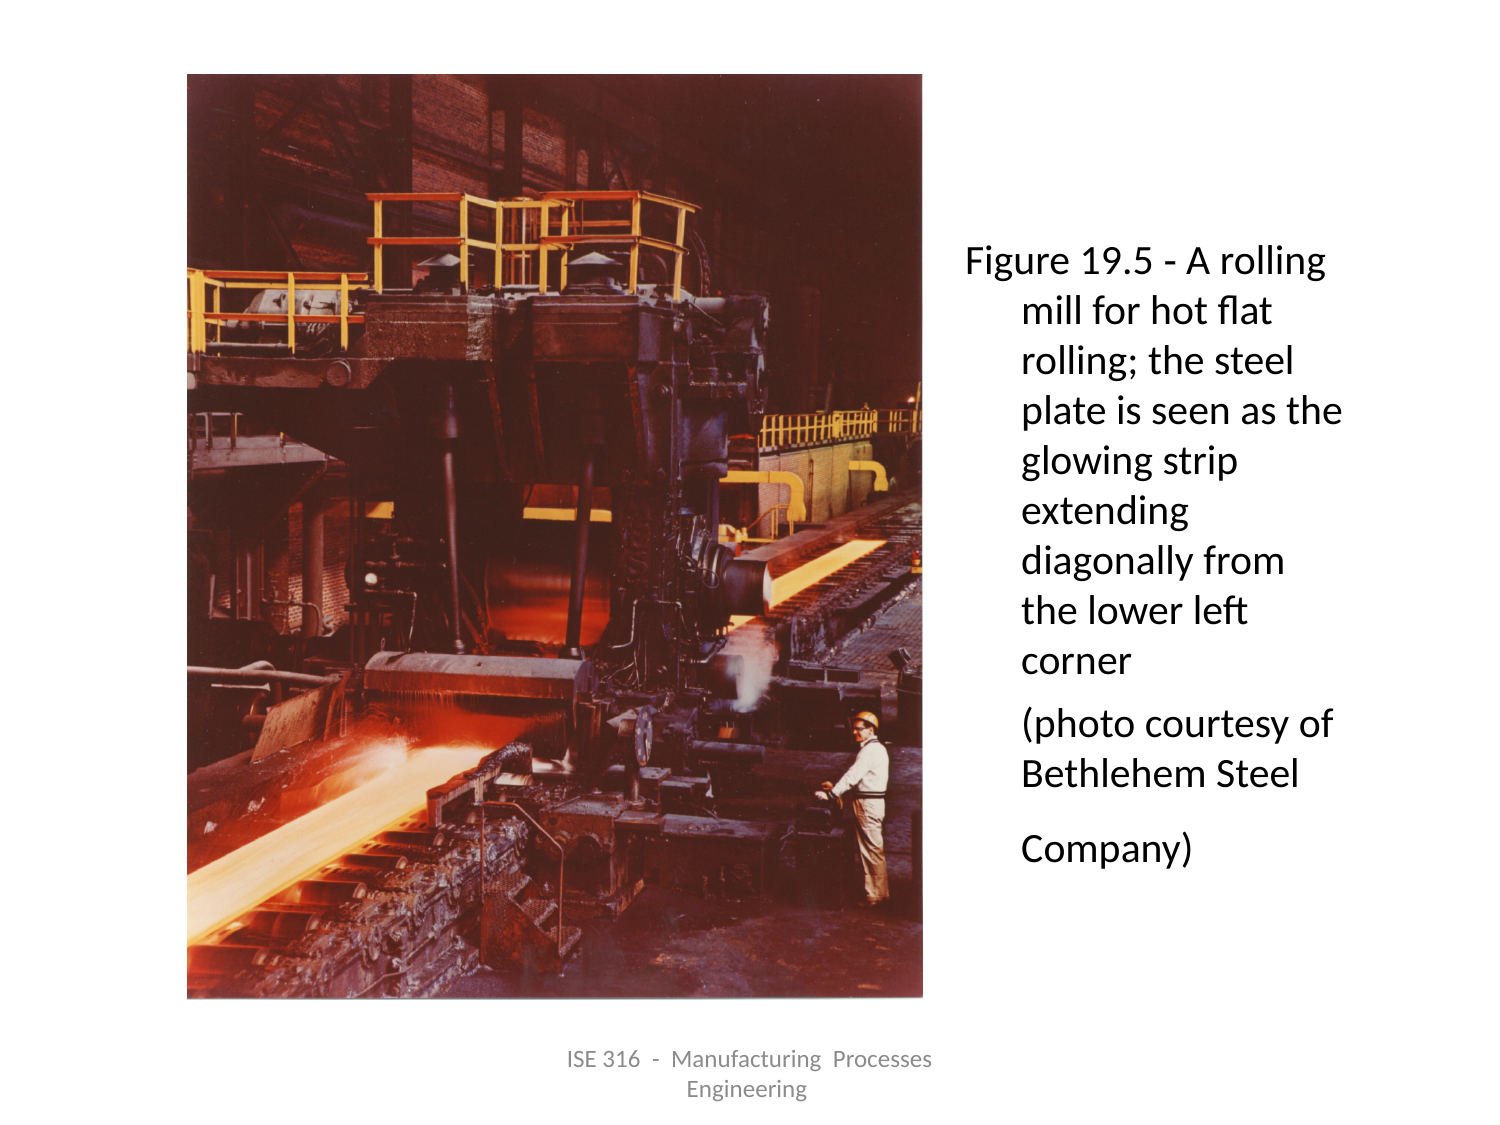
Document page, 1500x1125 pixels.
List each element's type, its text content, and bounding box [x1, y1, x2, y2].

list Figure 19.5 ‑ A rolling mill for hot flat rolling; the steel plate is seen as the glowing strip extending diagonally from the lower left corner (photo courtesy of Bethlehem Steel Company) [950, 224, 1363, 950]
picture [187, 74, 923, 1001]
footer ISE 316 - Manufacturing Processes Engineering [512, 1042, 988, 1103]
